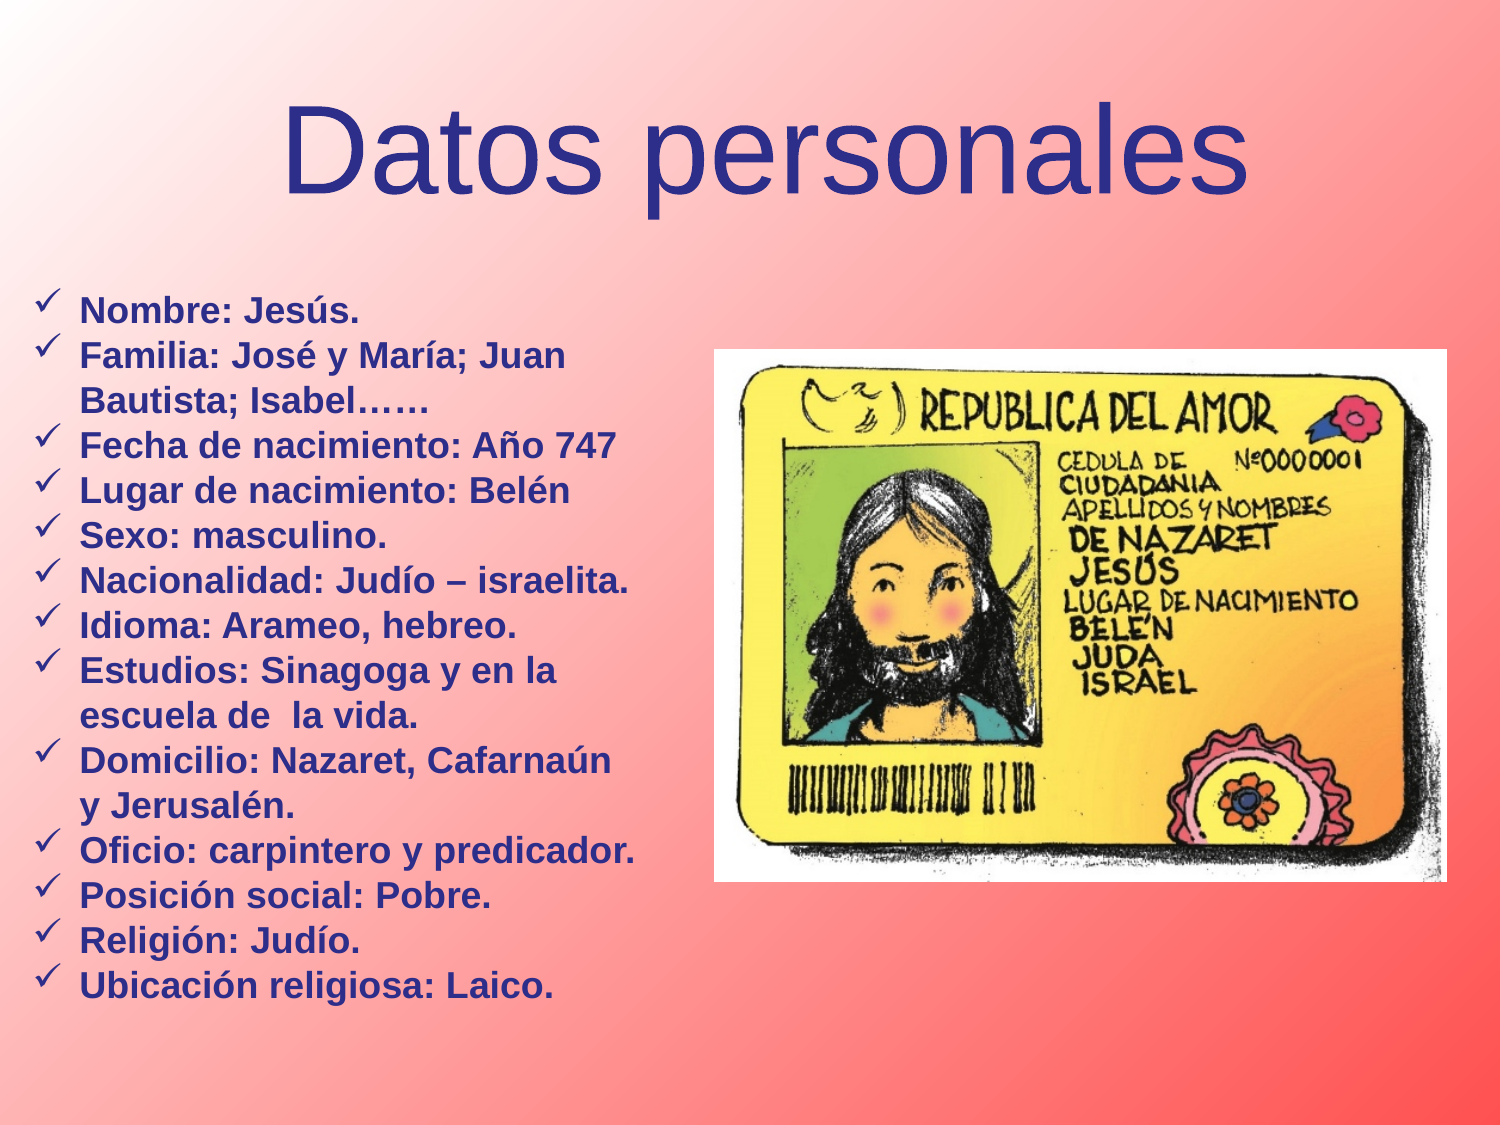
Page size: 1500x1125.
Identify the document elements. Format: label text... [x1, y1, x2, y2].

picture [714, 349, 1447, 882]
text_box Nombre: Jesús. Familia: José y María; Juan Bautista; Isabel…… Fecha de nacimiento: Año 747 Lugar de nacimiento: Belén Sexo: masculino. Nacionalidad: Judío – israelita. Idioma: Arameo, hebreo. Estudios: Sinagoga y en la escuela de la vida. Domicilio: Nazaret, Cafarnaún y Jerusalén. Oficio: carpintero y predicador. Posición social: Pobre. Religión: Judío. Ubicación religiosa: Laico. [17, 278, 656, 1014]
